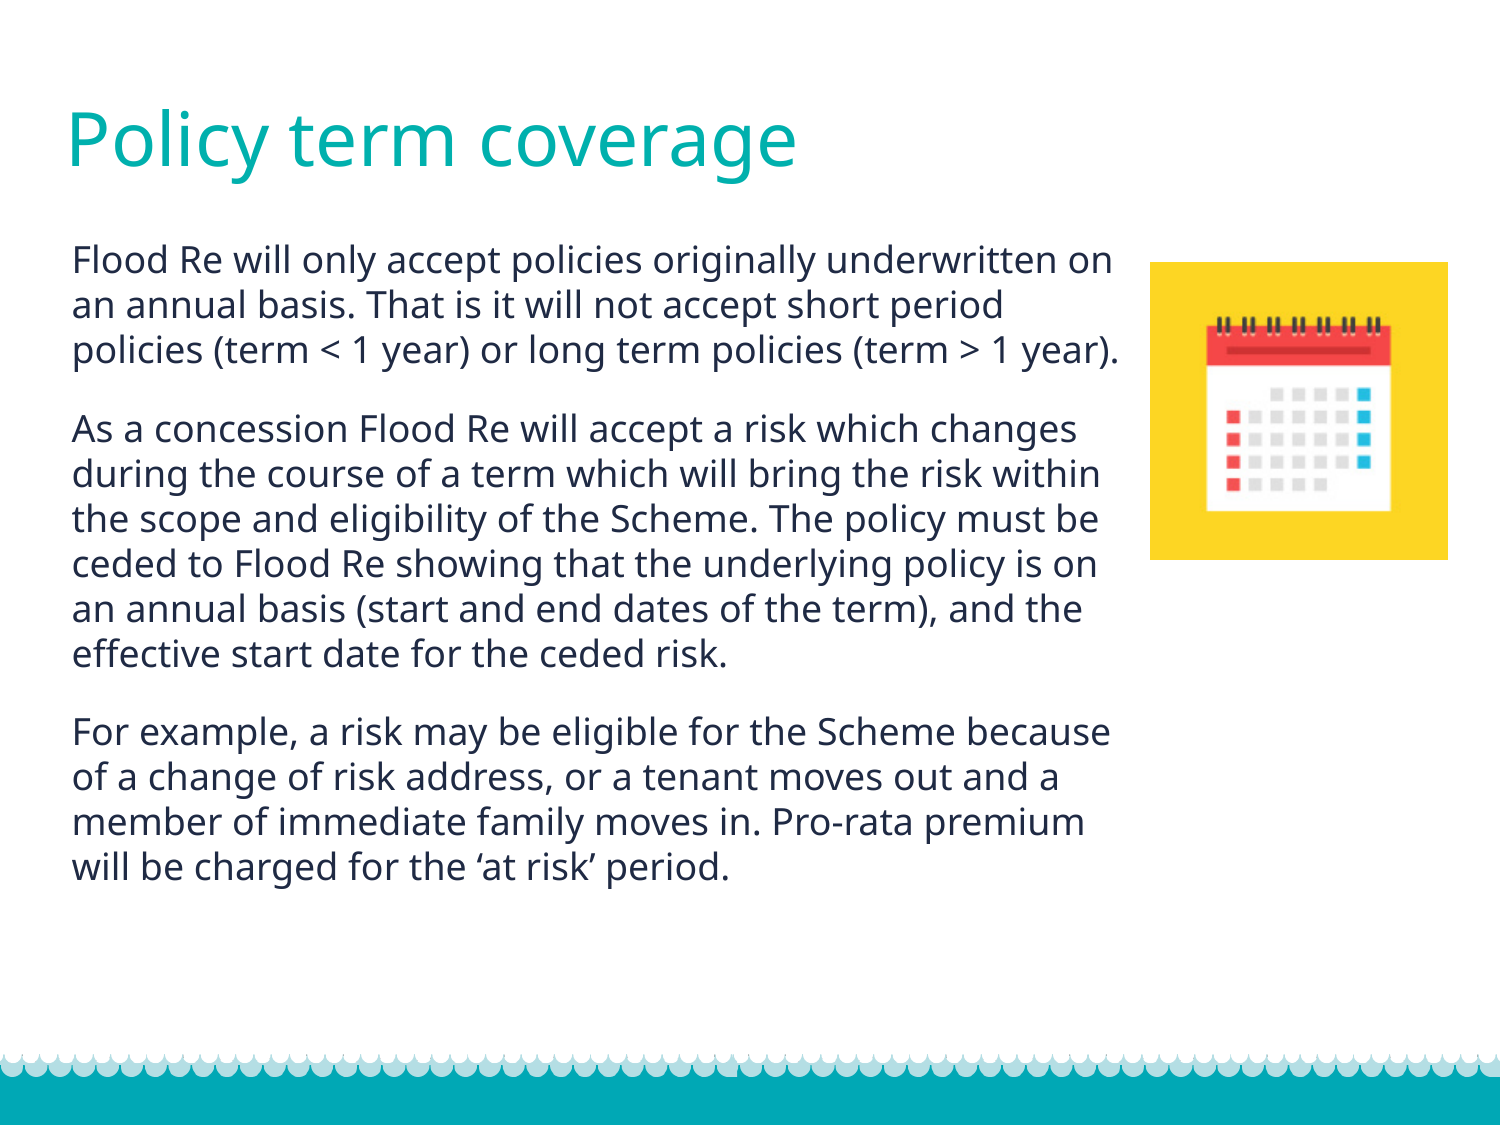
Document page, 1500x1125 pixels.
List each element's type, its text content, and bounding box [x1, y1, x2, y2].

picture [1150, 262, 1449, 560]
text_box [0, 1028, 1500, 1125]
list Flood Re will only accept policies originally underwritten on an annual basis. That is it will not accept short period policies (term < 1 year) or long term policies (term > 1 year). As a concession Flood Re will accept a risk which changes during the course of a term which will bring the risk within the scope and eligibility of the Scheme. The policy must be ceded to Flood Re showing that the underlying policy is on an annual basis (start and end dates of the term), and the effective start date for the ceded risk. For example, a risk may be eligible for the Scheme because of a change of risk address, or a tenant moves out and a member of immediate family moves in. Pro-rata premium will be charged for the ‘at risk’ period. [56, 228, 1151, 847]
title Policy term coverage [50, 98, 1448, 263]
